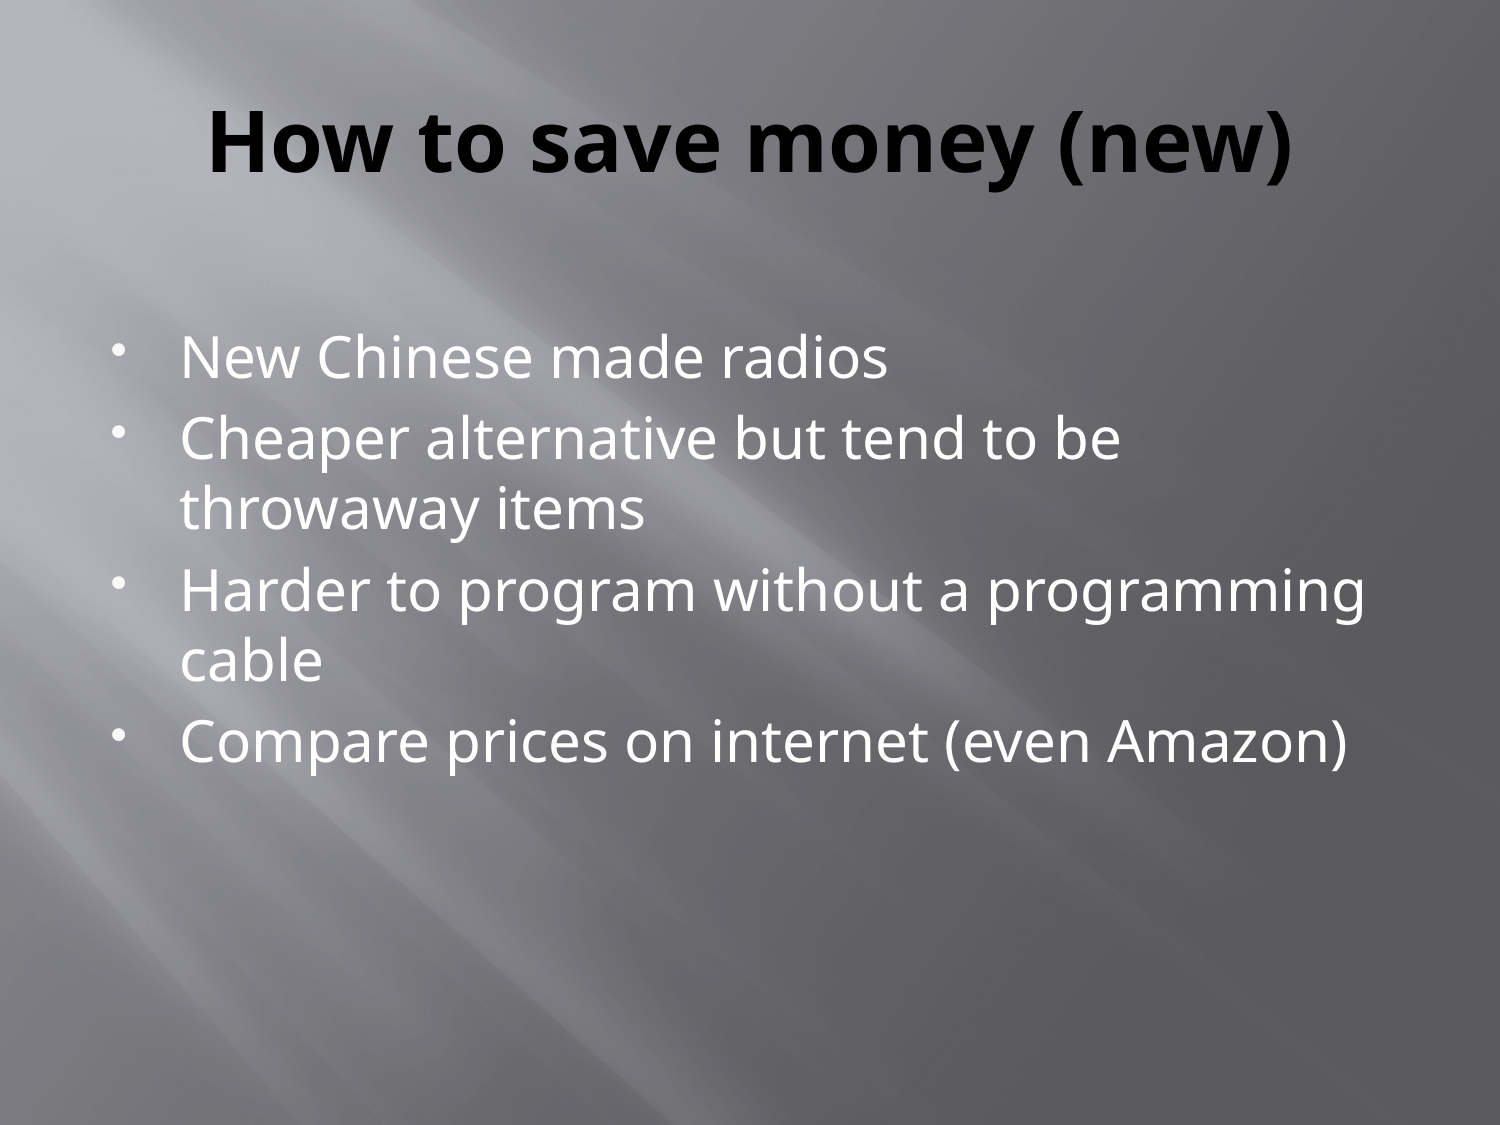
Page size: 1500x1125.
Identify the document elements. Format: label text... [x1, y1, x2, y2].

list New Chinese made radios Cheaper alternative but tend to be throwaway items Harder to program without a programming cable Compare prices on internet (even Amazon) [75, 312, 1425, 1085]
title How to save money (new) [75, 45, 1425, 233]
